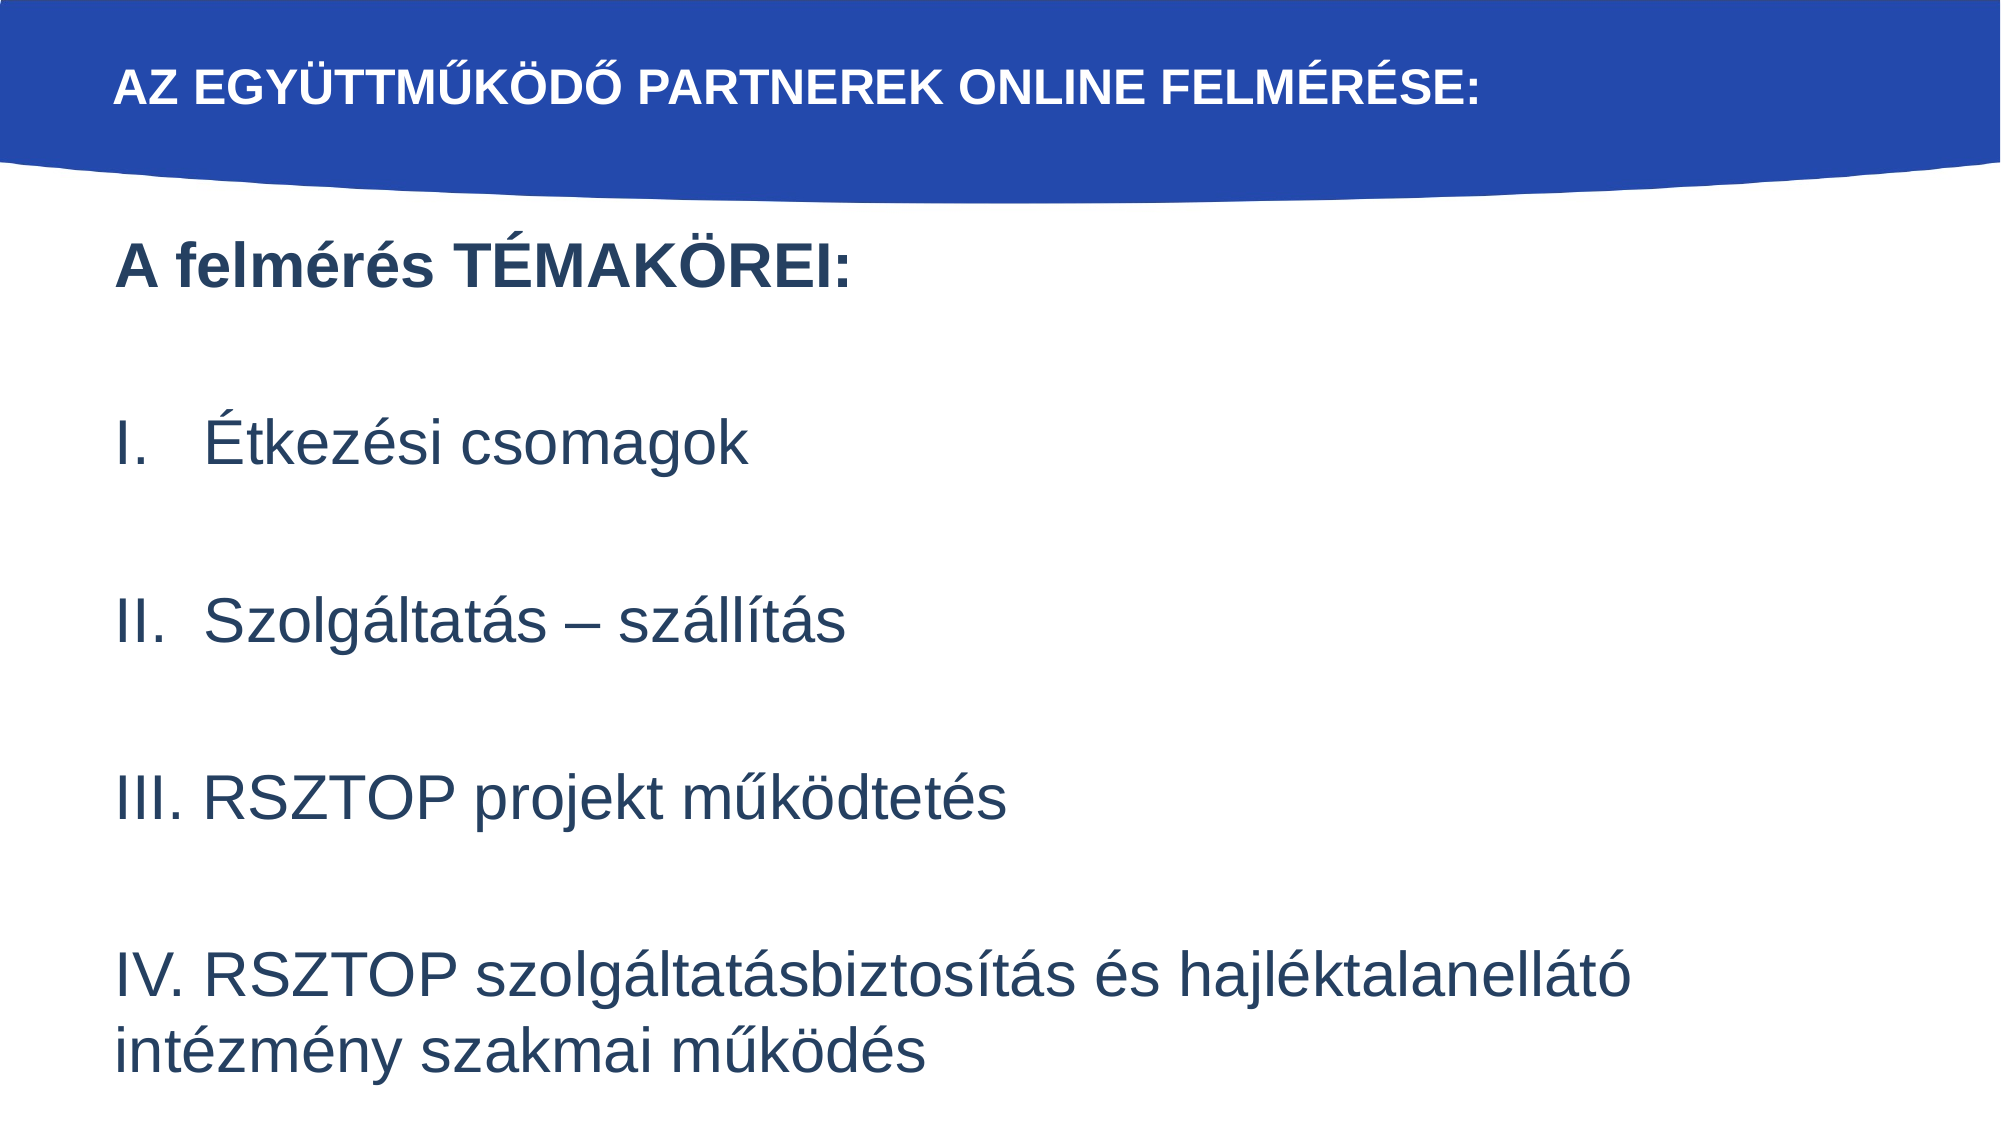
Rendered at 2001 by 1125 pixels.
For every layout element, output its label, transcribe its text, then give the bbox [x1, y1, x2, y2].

list A felmérés TÉMAKÖREI: Étkezési csomagok Szolgáltatás – szállítás III. RSZTOP projekt működtetés IV. RSZTOP szolgáltatásbiztosítás és hajléktalanellátó intézmény szakmai működés [99, 216, 1900, 1096]
picture [0, 0, 2001, 1125]
title Az együttműködő partnerek online felmérése: [97, 7, 1945, 161]
